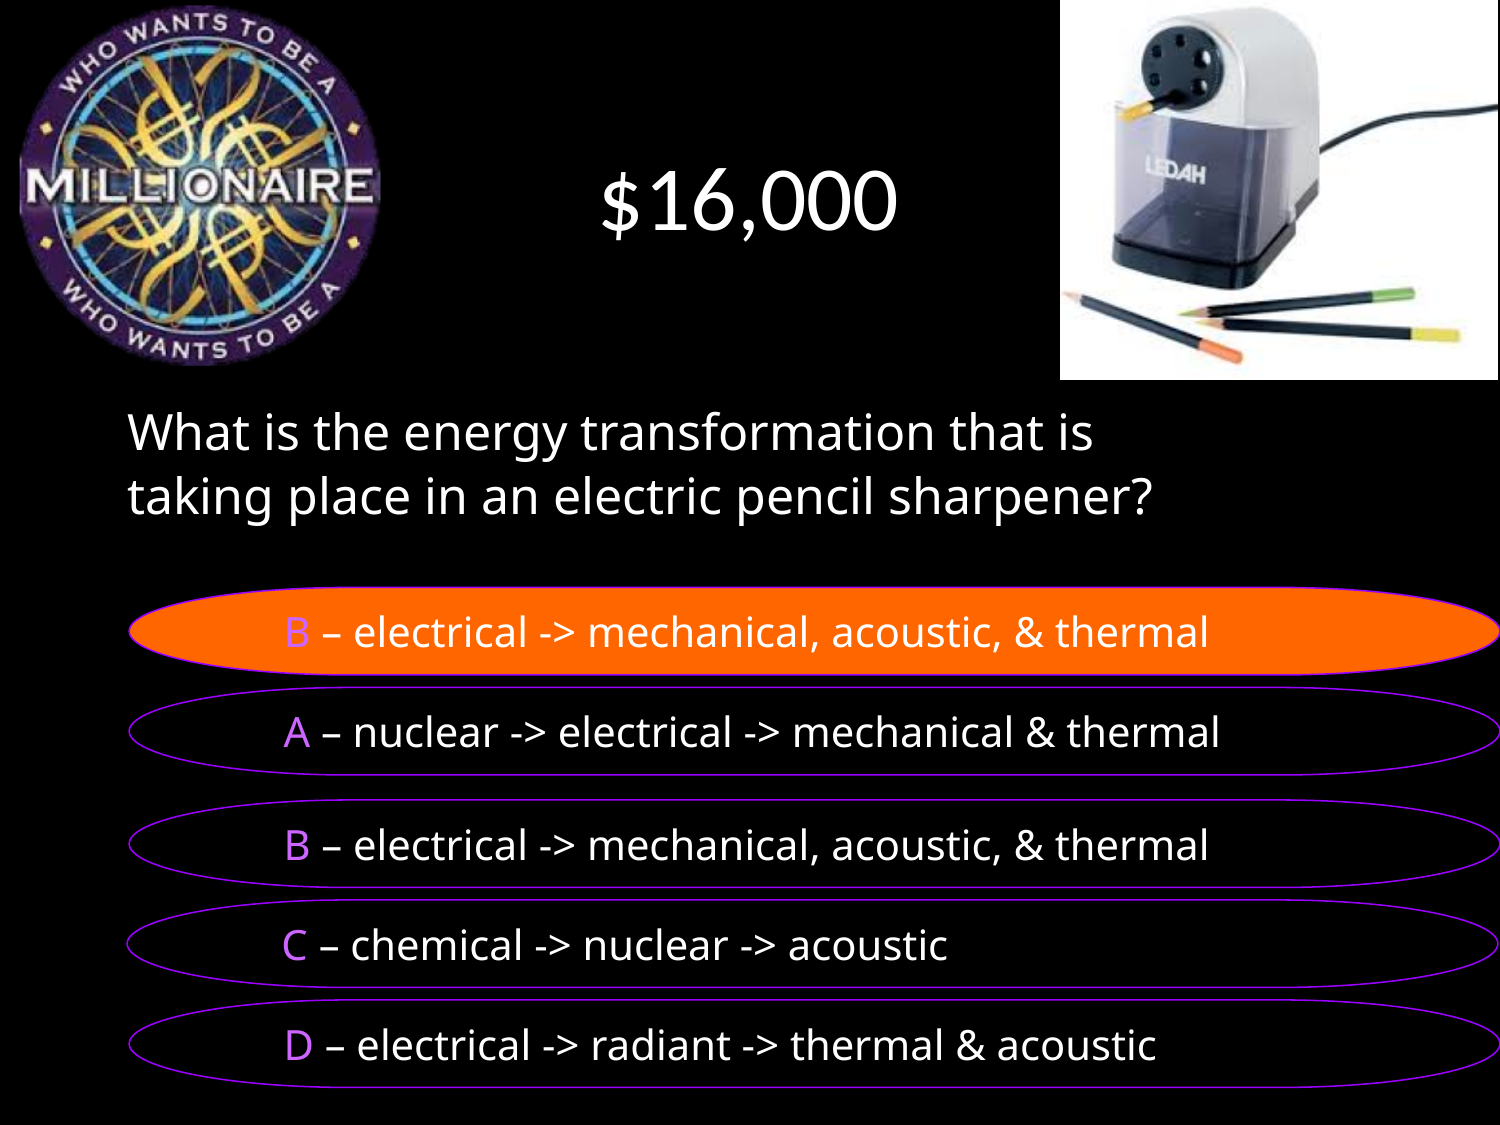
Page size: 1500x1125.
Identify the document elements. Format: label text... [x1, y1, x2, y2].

title $16,000 [404, 99, 1054, 288]
text_box C – chemical -> nuclear -> acoustic [127, 899, 1498, 988]
text_box D – electrical -> radiant -> thermal & acoustic [129, 999, 1500, 1088]
text_box B – electrical -> mechanical, acoustic, & thermal [129, 587, 1500, 675]
text_box B – electrical -> mechanical, acoustic, & thermal [129, 799, 1500, 888]
picture [3, 0, 401, 379]
text_box What is the energy transformation that is taking place in an electric pencil sharpener? [112, 399, 1388, 650]
text_box A – nuclear -> electrical -> mechanical & thermal [129, 687, 1500, 775]
picture [1059, 0, 1499, 380]
